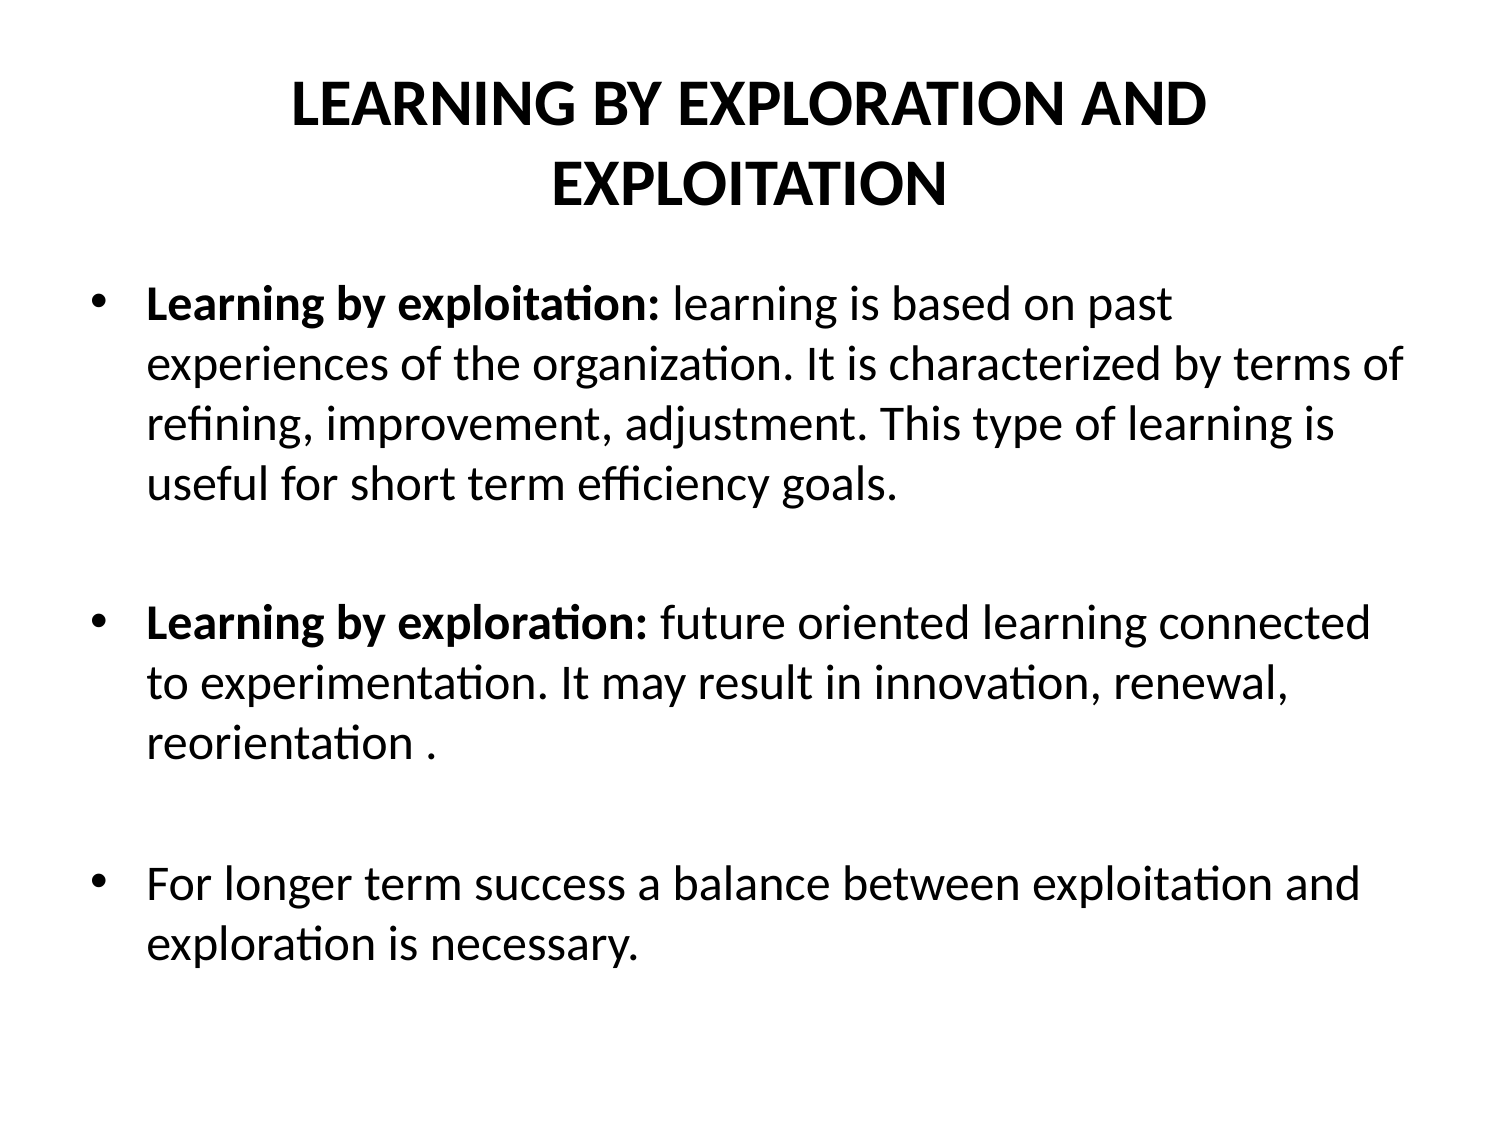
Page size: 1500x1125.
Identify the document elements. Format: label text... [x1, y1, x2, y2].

list Learning by exploitation: learning is based on past experiences of the organization. It is characterized by terms of refining, improvement, adjustment. This type of learning is useful for short term efficiency goals. Learning by exploration: future oriented learning connected to experimentation. It may result in innovation, renewal, reorientation . For longer term success a balance between exploitation and exploration is necessary. [75, 262, 1425, 1005]
title LEARNING BY EXPLORATION AND EXPLOITATION [75, 45, 1425, 233]
